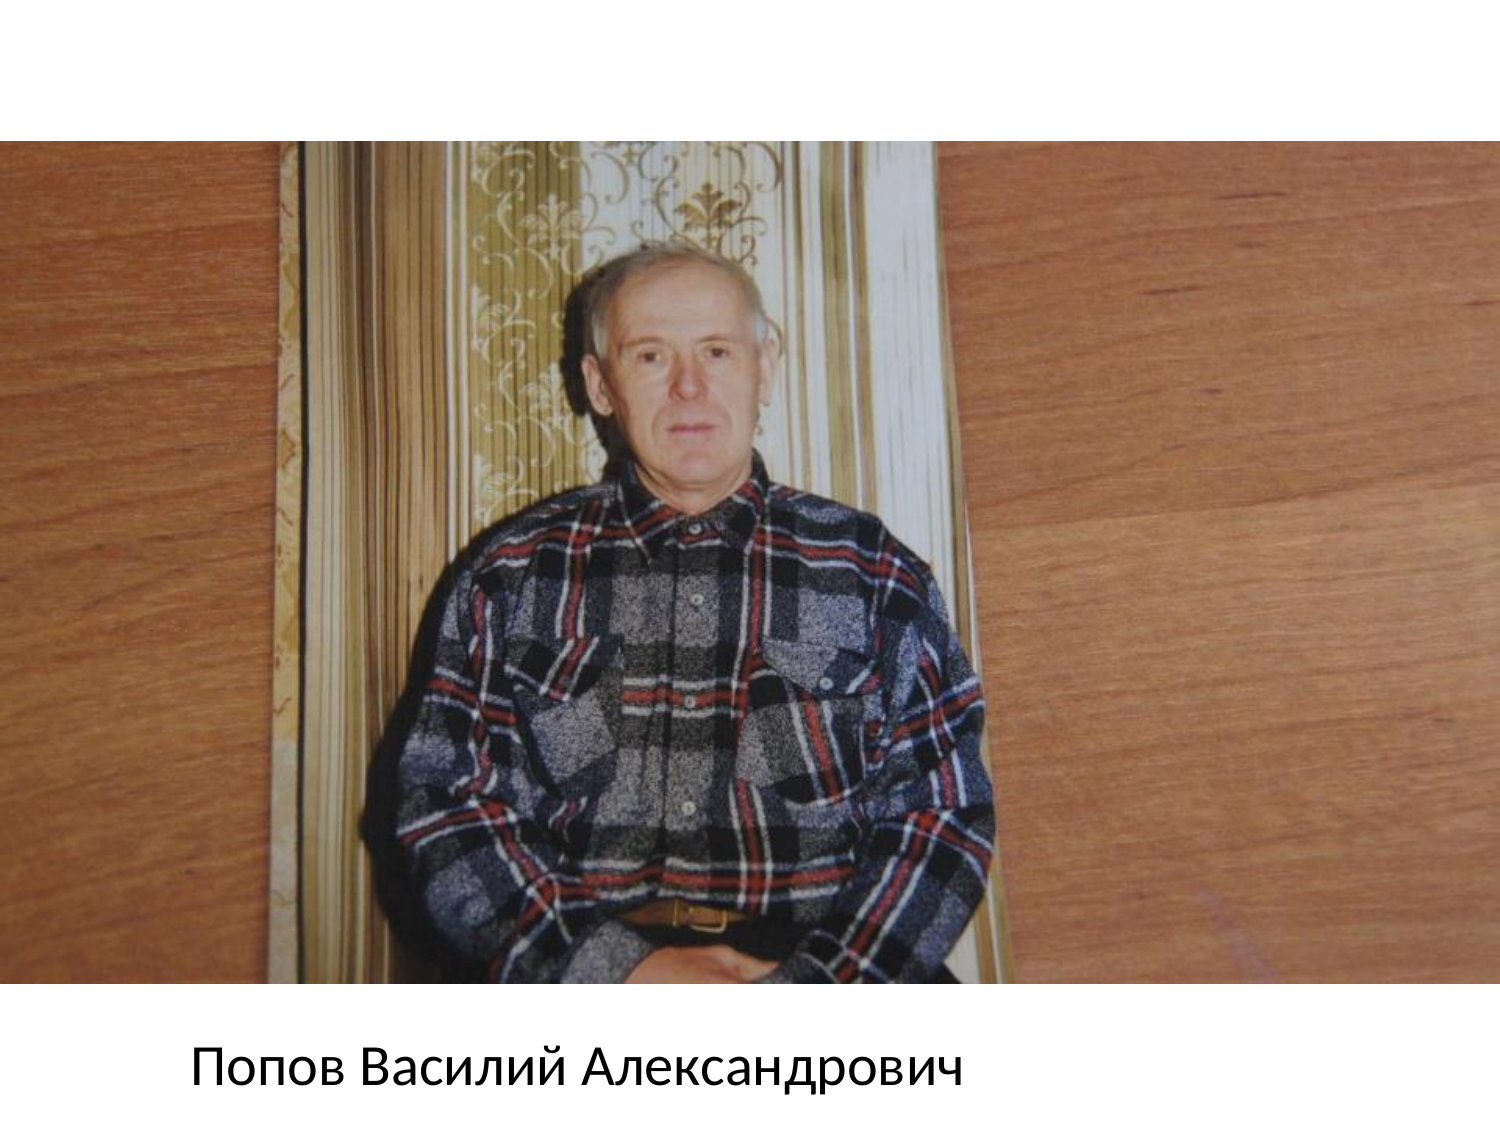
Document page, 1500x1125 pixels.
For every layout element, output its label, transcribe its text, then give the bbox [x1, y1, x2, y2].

text_box Попов Василий Александрович [175, 1019, 1184, 1105]
picture [0, 141, 1500, 984]
